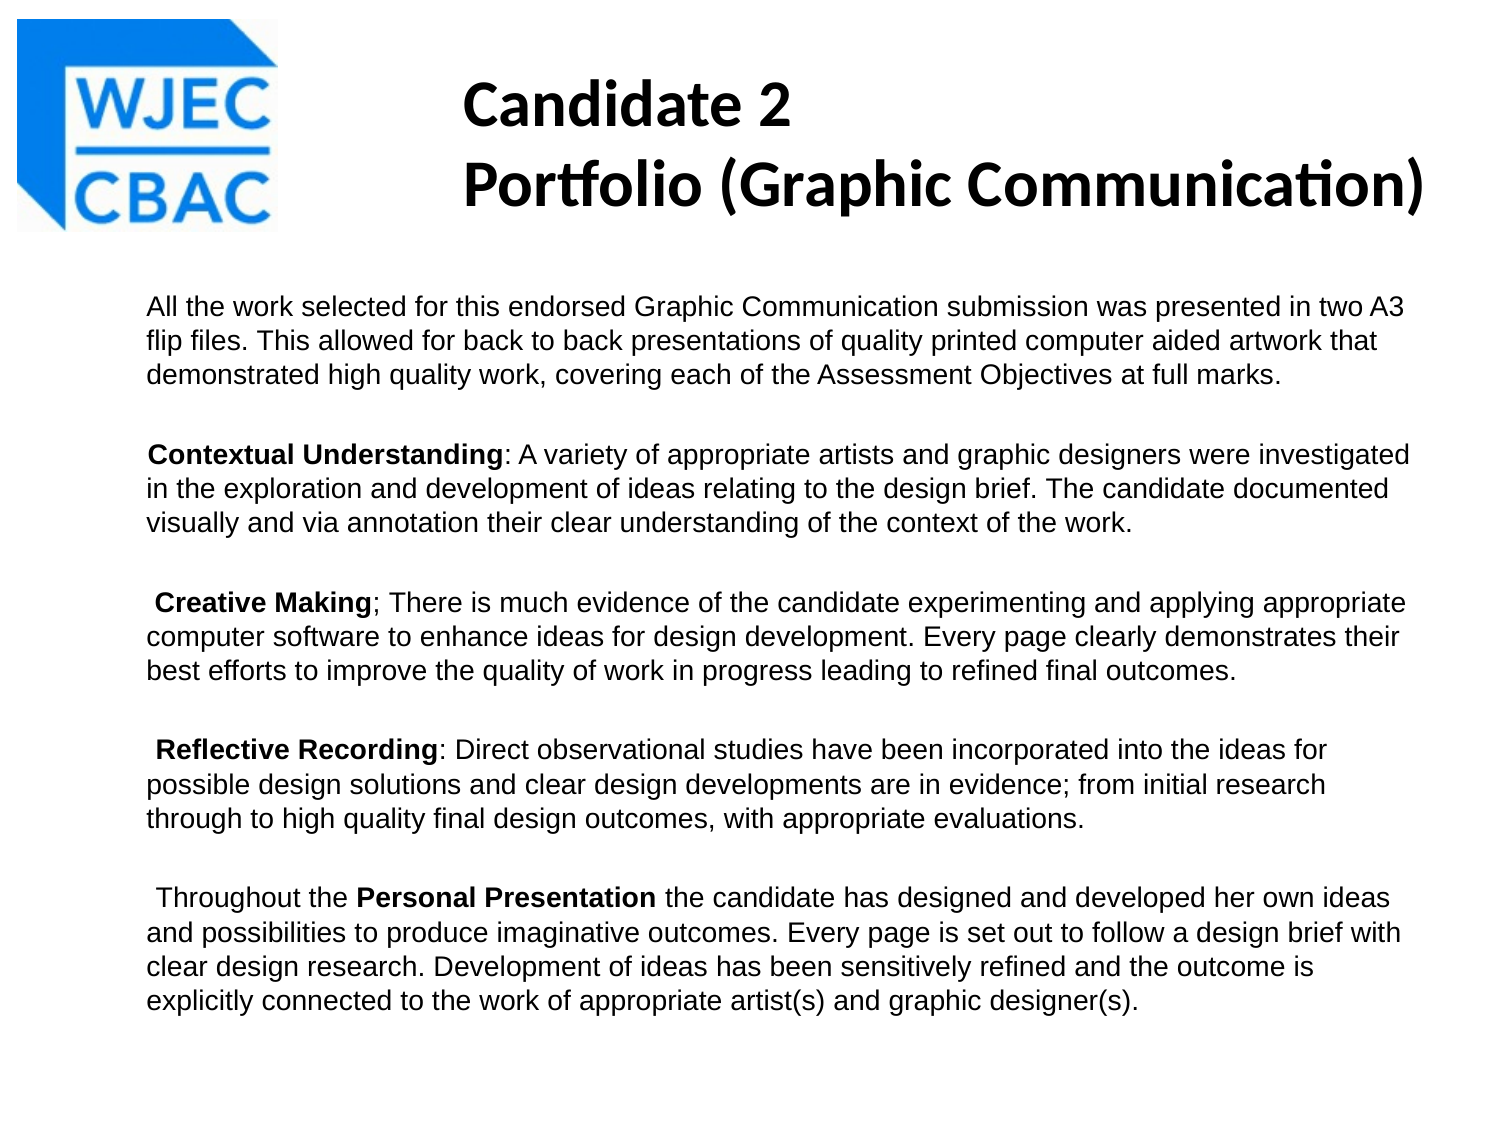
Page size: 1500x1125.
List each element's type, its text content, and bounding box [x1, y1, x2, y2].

picture [17, 18, 278, 232]
list All the work selected for this endorsed Graphic Communication submission was presented in two A3 flip files. This allowed for back to back presentations of quality printed computer aided artwork that demonstrated high quality work, covering each of the Assessment Objectives at full marks. Contextual Understanding: A variety of appropriate artists and graphic designers were investigated in the exploration and development of ideas relating to the design brief. The candidate documented visually and via annotation their clear understanding of the context of the work. Creative Making; There is much evidence of the candidate experimenting and applying appropriate computer software to enhance ideas for design development. Every page clearly demonstrates their best efforts to improve the quality of work in progress leading to refined final outcomes. Reflective Recording: Direct observational studies have been incorporated into the ideas for possible design solutions and clear design developments are in evidence; from initial research through to high quality final design outcomes, with appropriate evaluations. Throughout the Personal Presentation the candidate has designed and developed her own ideas and possibilities to produce imaginative outcomes. Every page is set out to follow a design brief with clear design research. Development of ideas has been sensitively refined and the outcome is explicitly connected to the work of appropriate artist(s) and graphic designer(s). [76, 243, 1427, 1029]
text_box Candidate 2 Portfolio (Graphic Communication) [448, 19, 1500, 261]
